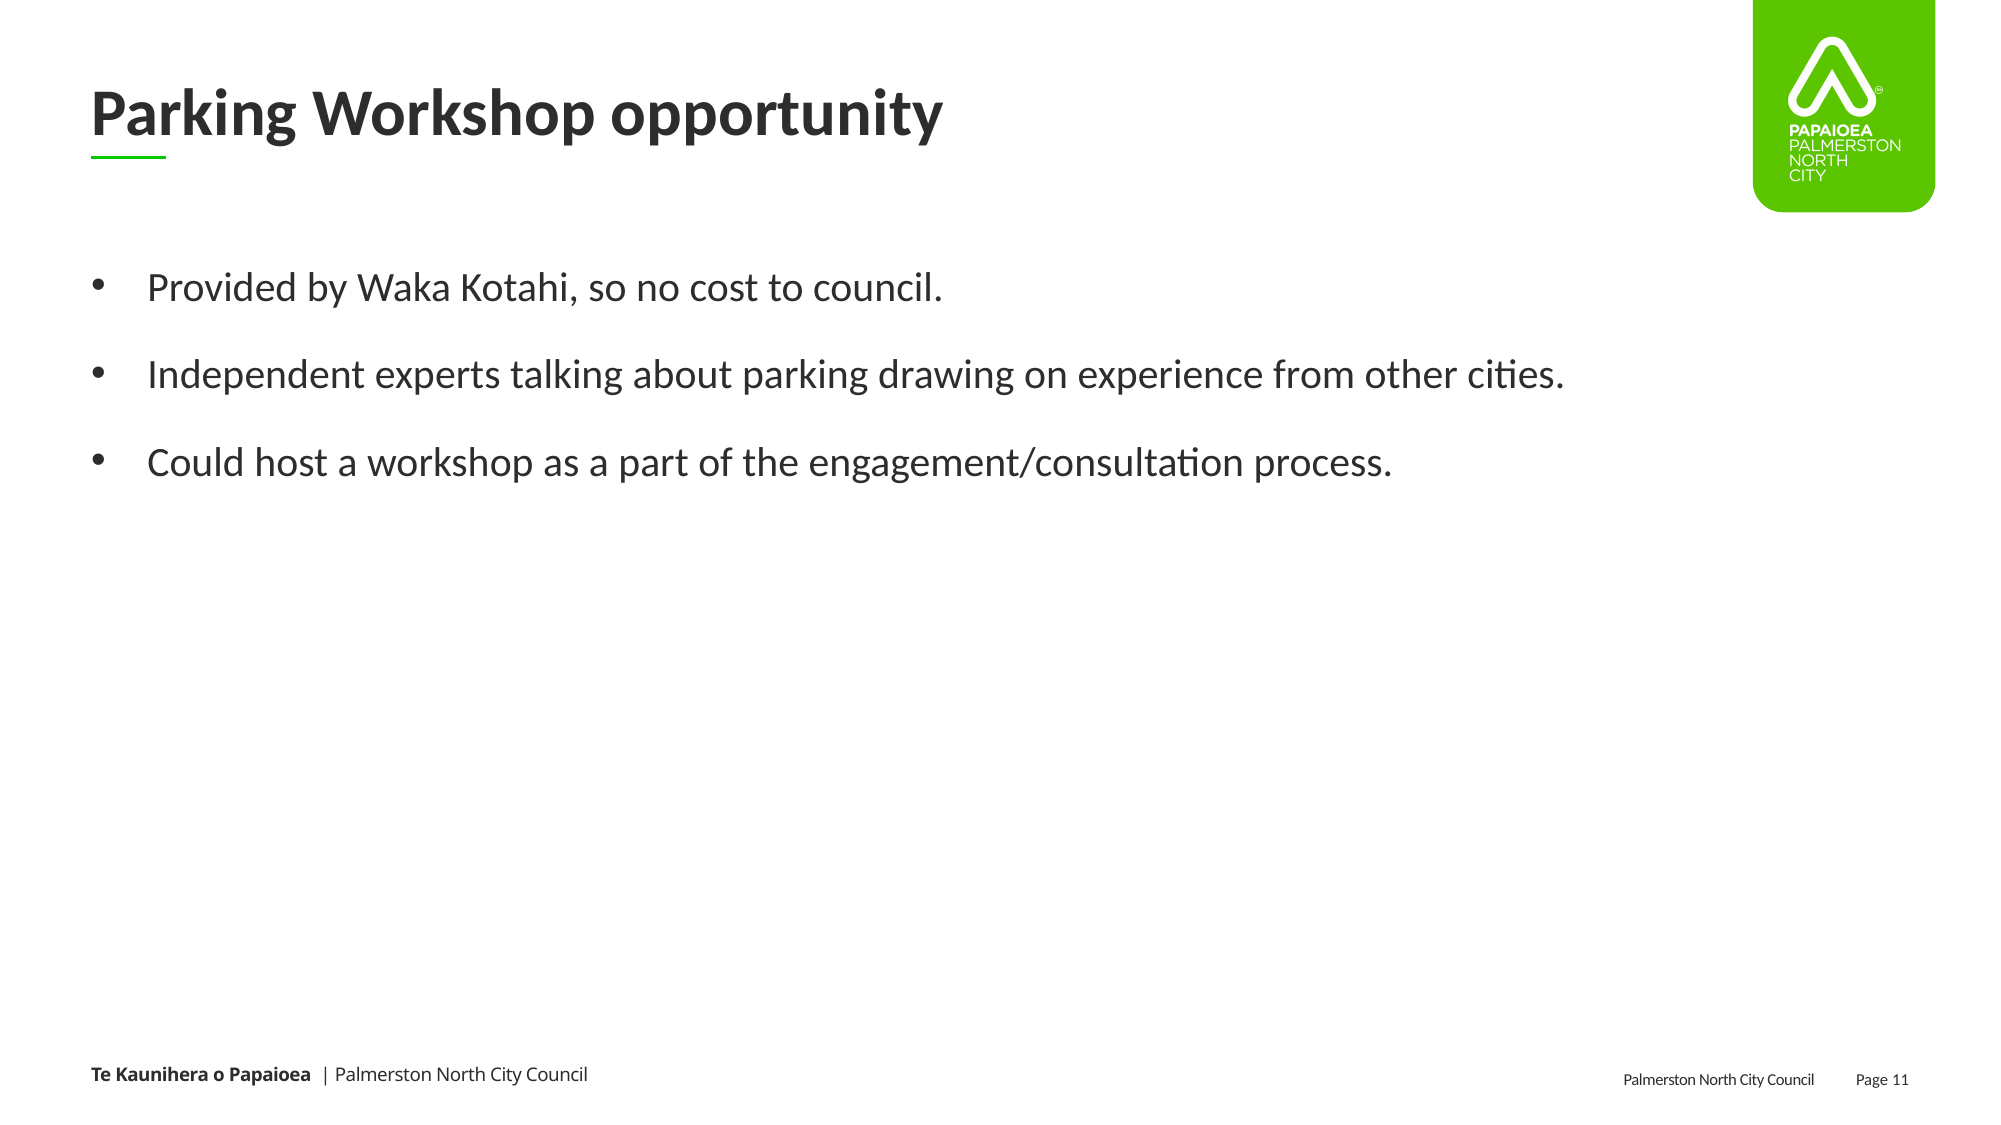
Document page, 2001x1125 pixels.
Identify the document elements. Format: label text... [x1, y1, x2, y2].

title Parking Workshop opportunity [91, 85, 1390, 149]
list Provided by Waka Kotahi, so no cost to council. Independent experts talking about parking drawing on experience from other cities. Could host a workshop as a part of the engagement/consultation process. [91, 234, 1909, 550]
picture [1787, 36, 1901, 182]
